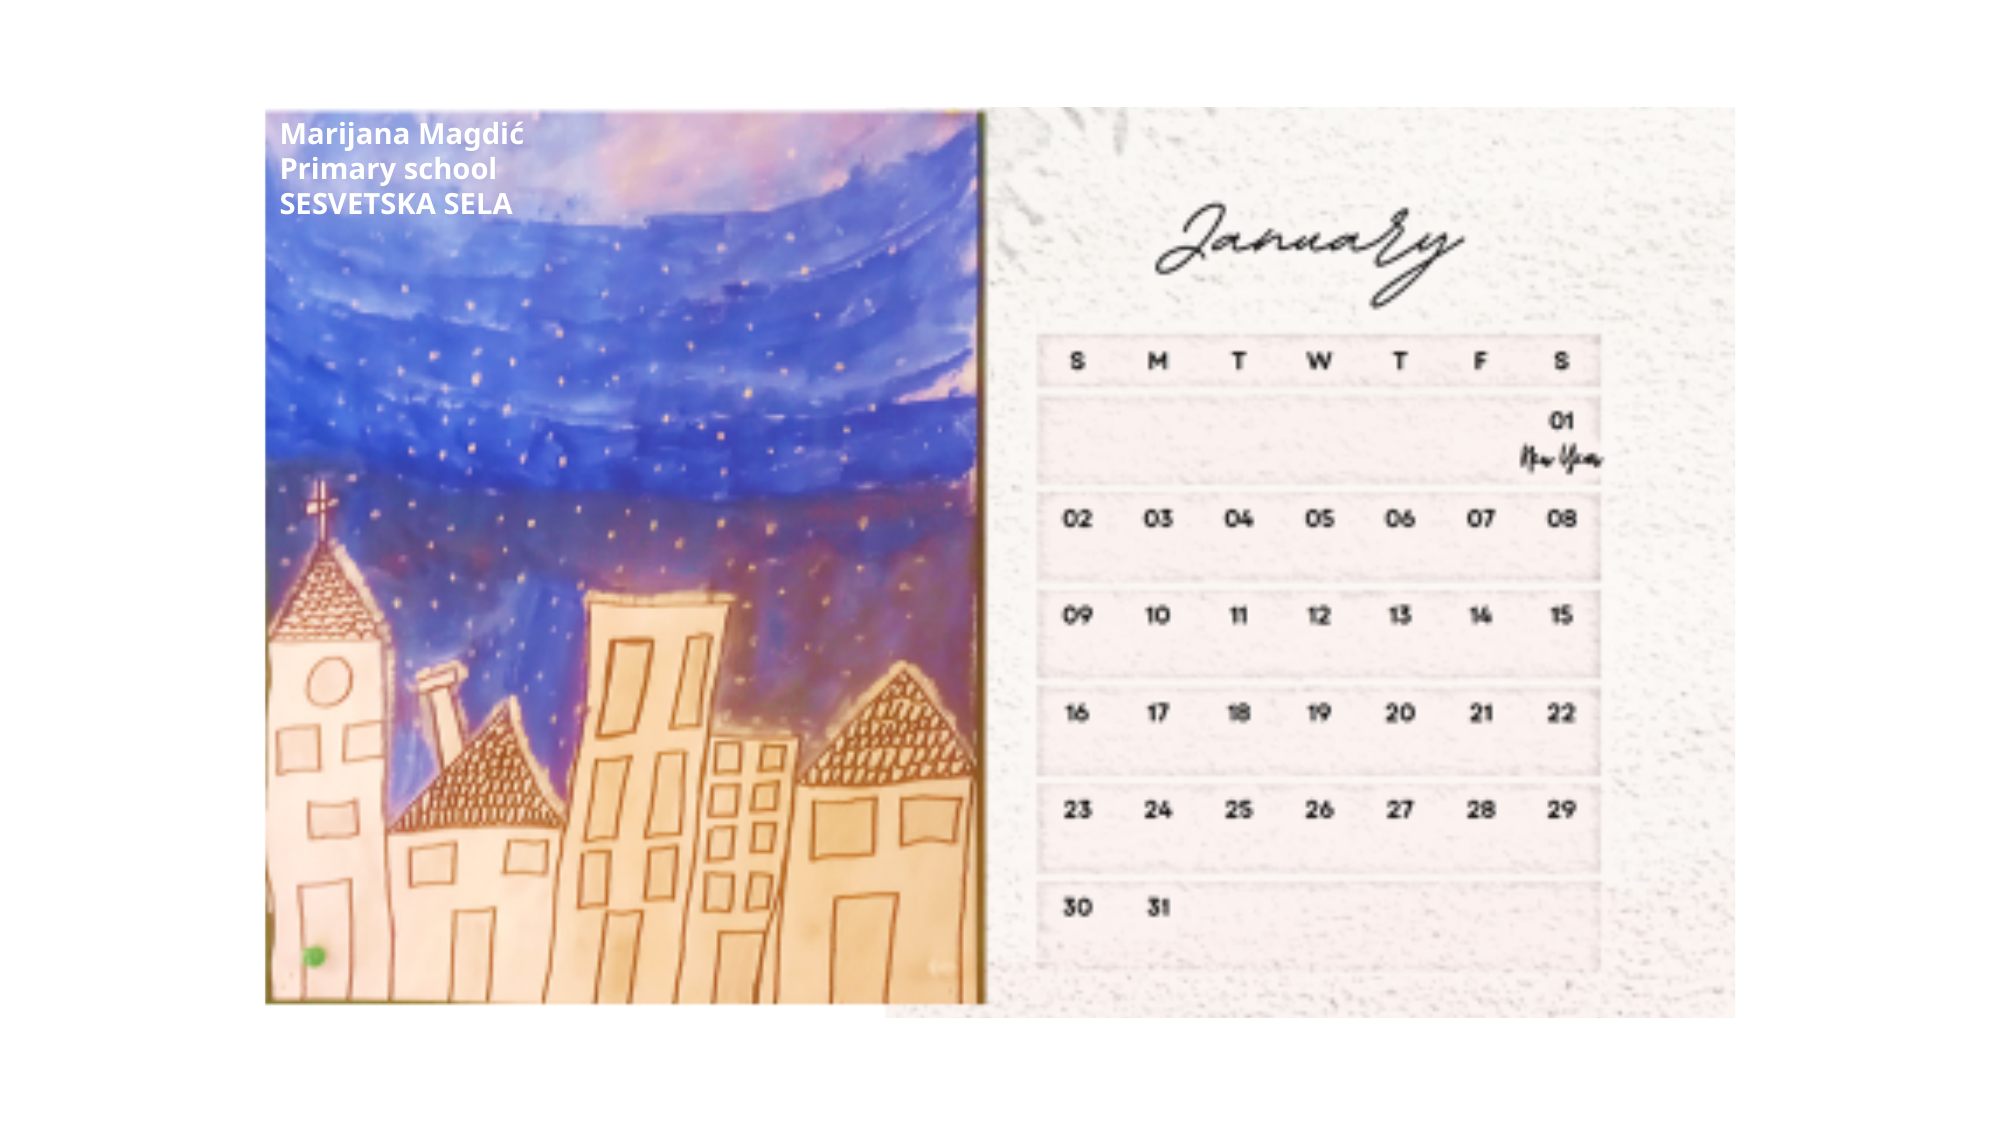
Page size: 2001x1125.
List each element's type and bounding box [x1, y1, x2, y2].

picture [264, 107, 1736, 1018]
